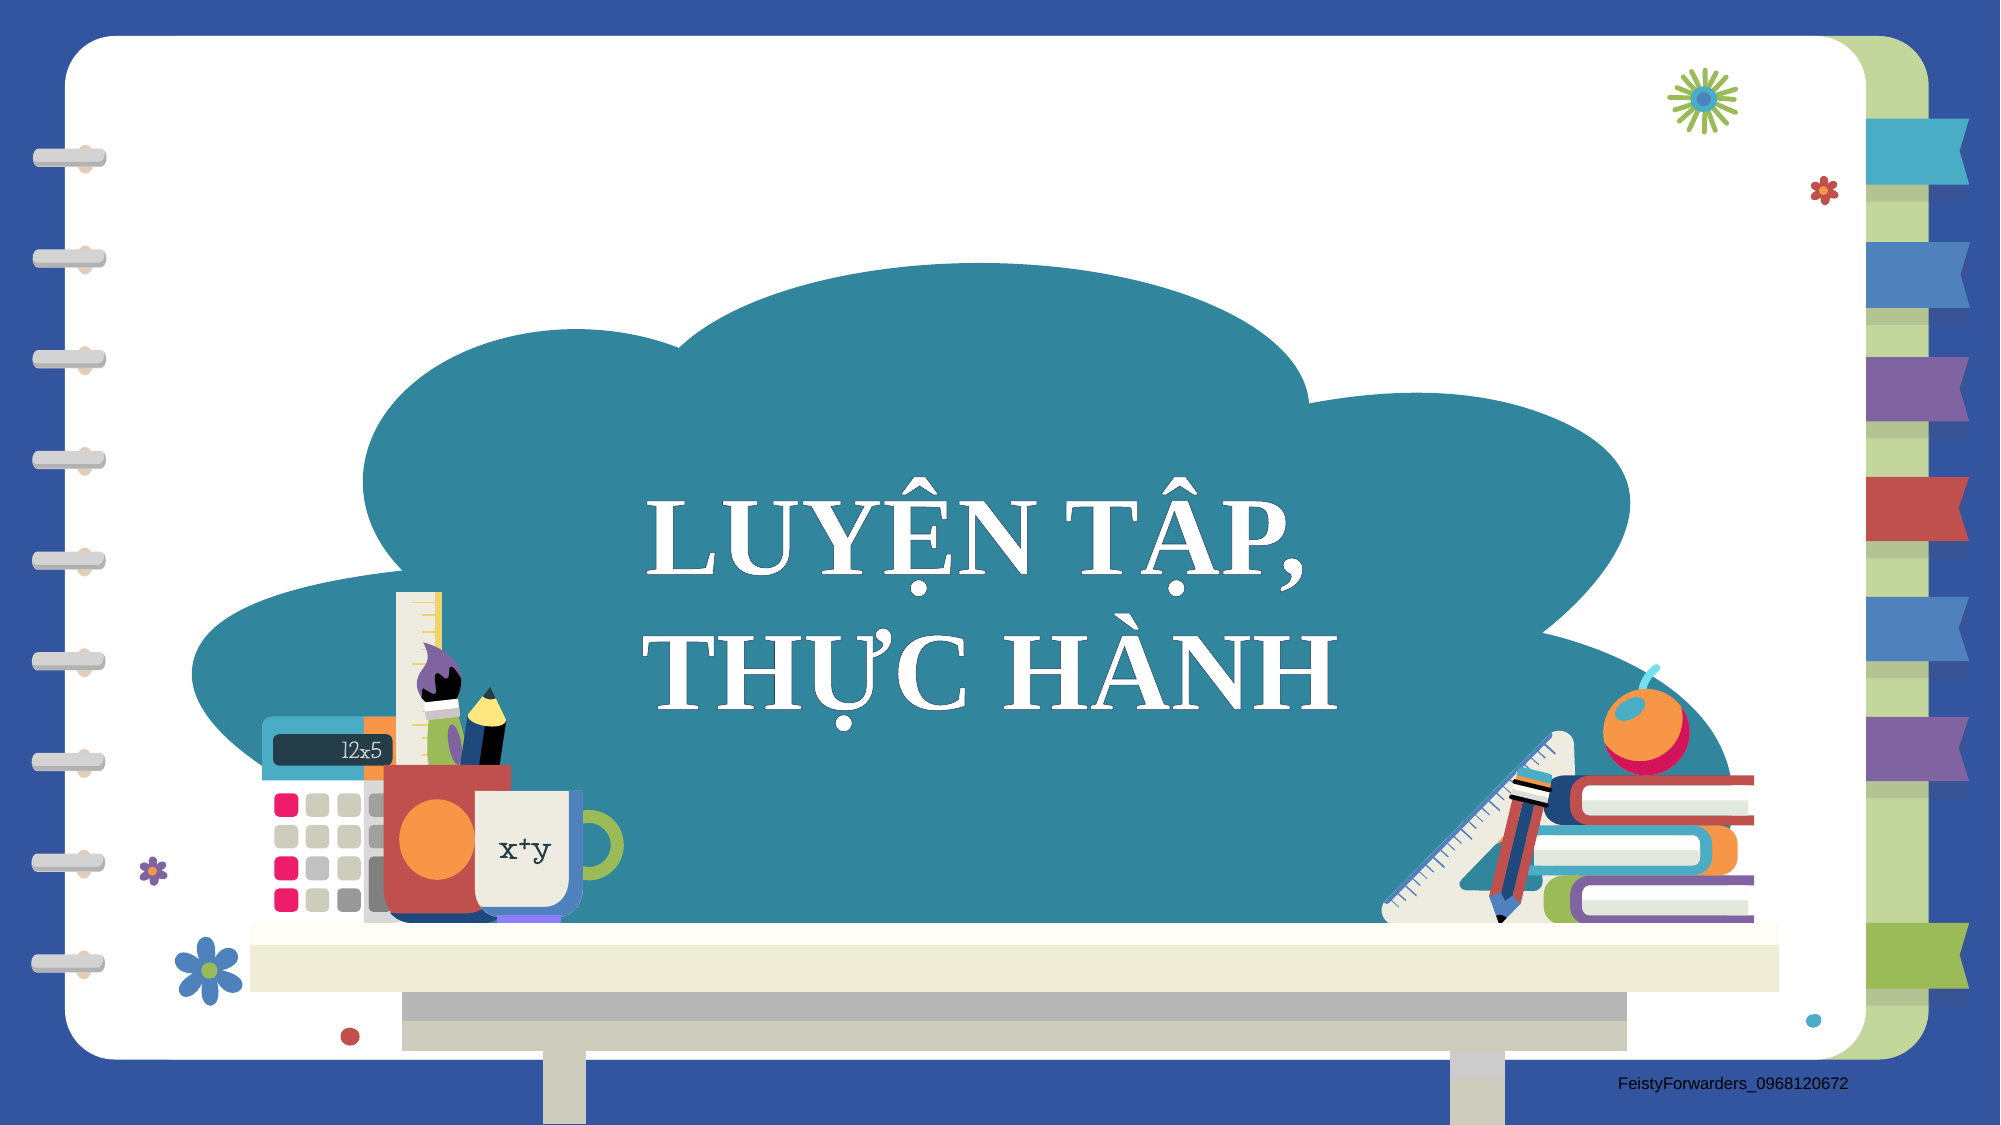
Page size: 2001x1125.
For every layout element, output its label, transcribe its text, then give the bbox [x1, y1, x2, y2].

text_box LUYỆN TẬP, THỰC HÀNH [336, 454, 1645, 740]
